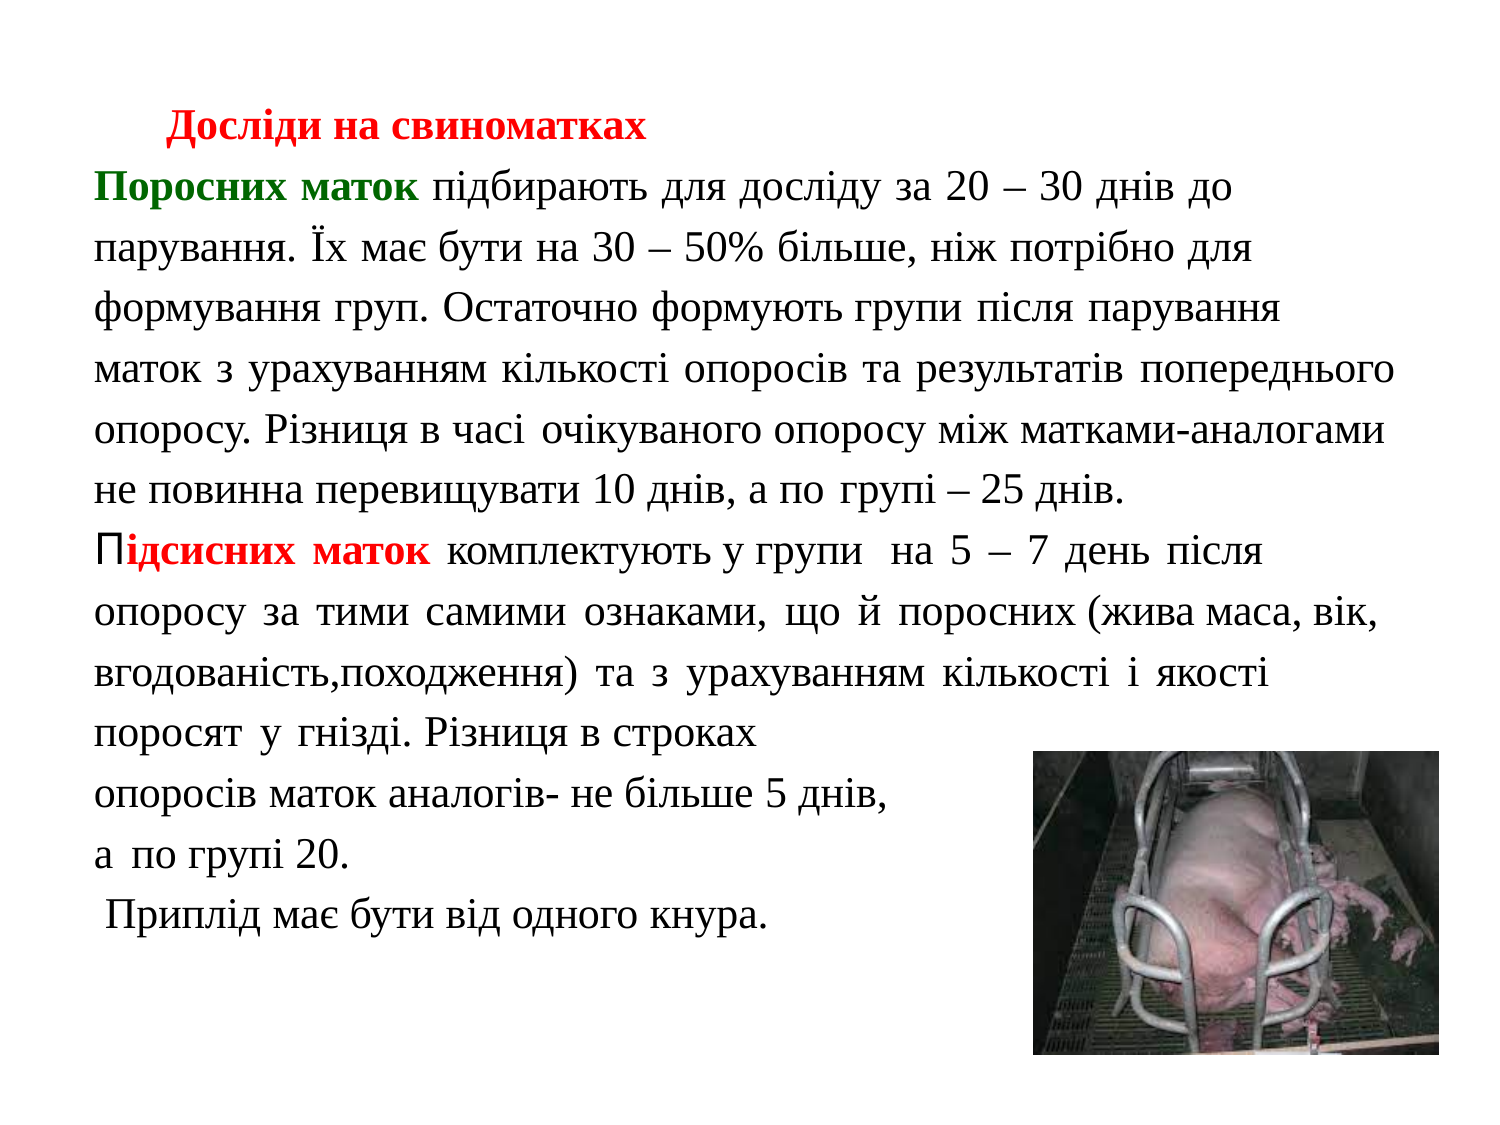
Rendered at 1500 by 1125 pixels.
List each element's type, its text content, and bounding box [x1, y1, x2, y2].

picture [1033, 751, 1439, 1055]
title Досліди на свиноматках Поросних маток підбирають для досліду за 20 – 30 днів до парування. Їх має бути на 30 – 50% більше, ніж потрібно для формування груп. Остаточно формують групи після парування маток з урахуванням кількості опоросів та результатів попереднього опоросу. Різниця в часі очікуваного опоросу між матками-аналогами не повинна перевищувати 10 днів, а по групі – 25 днів. Підсисних маток комплектують у групи на 5 – 7 день після опоросу за тими самими ознаками, що й поросних (жива маса, вік, вгодованість,походження) та з урахуванням кількості і якості поросят у гнізді. Різниця в строках опоросів маток аналогів- не більше 5 днів, а по групі 20. Приплід має бути від одного кнура. [75, 45, 1425, 1094]
